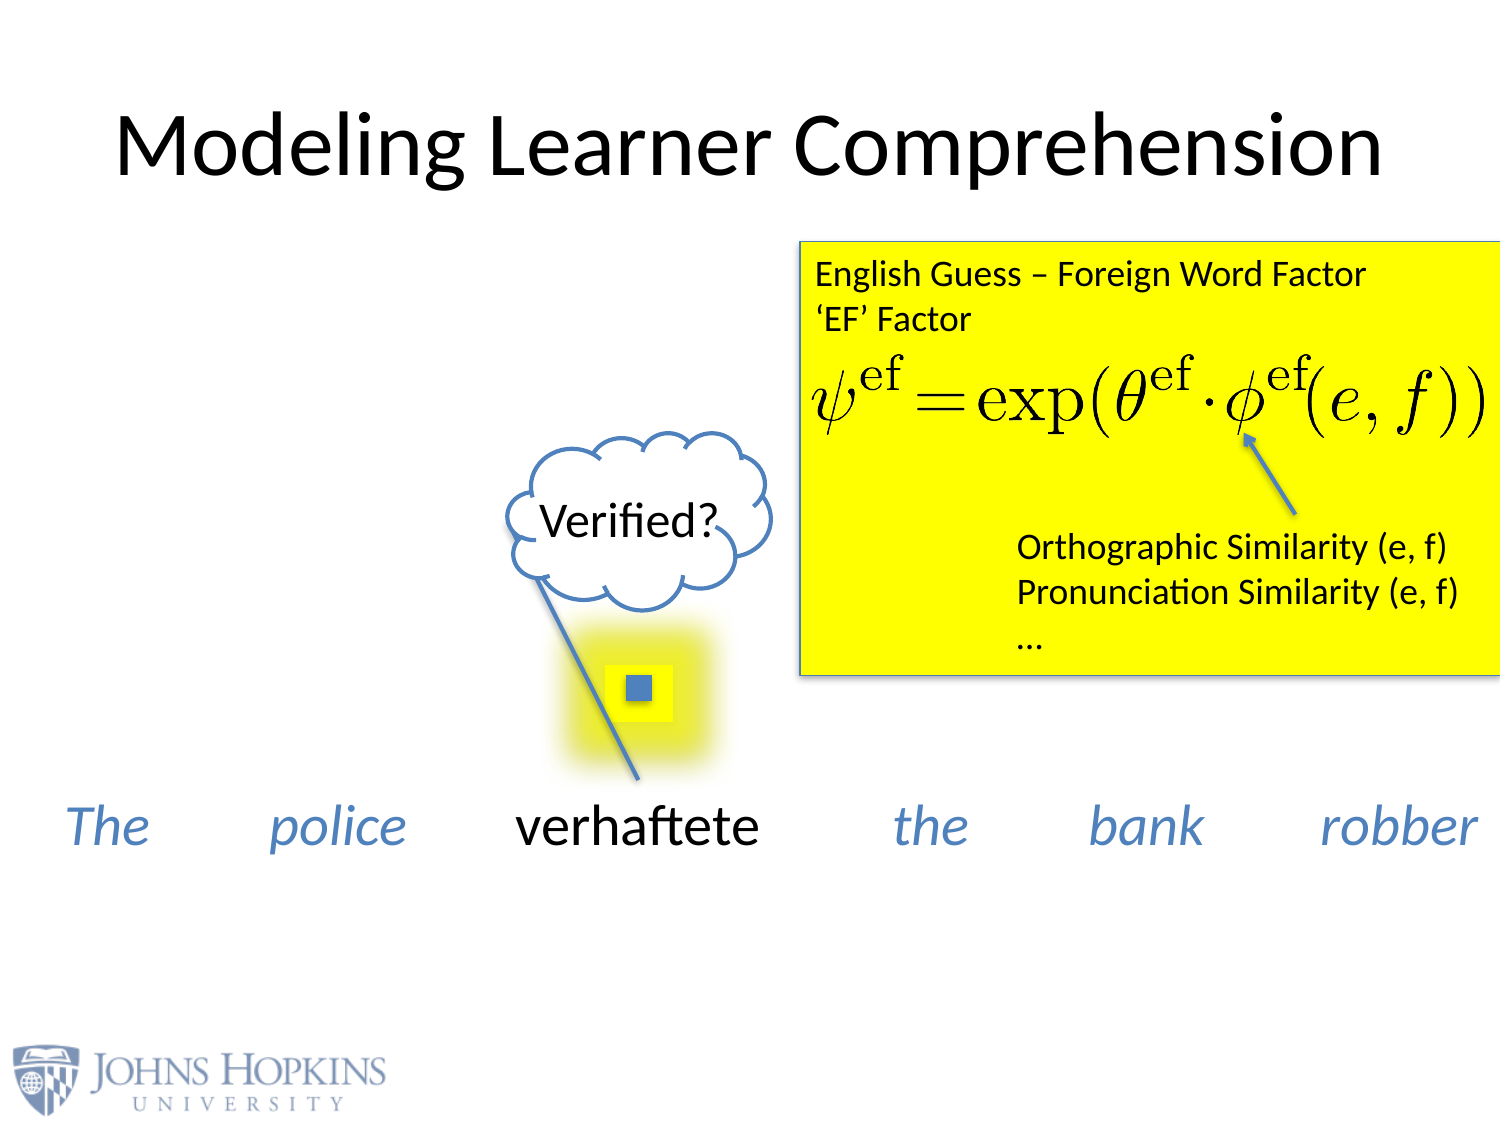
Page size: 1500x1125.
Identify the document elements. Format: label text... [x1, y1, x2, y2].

text_box [605, 665, 633, 722]
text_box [1243, 446, 1296, 515]
text_box The [49, 780, 166, 865]
picture [810, 354, 1485, 438]
text_box [644, 675, 652, 701]
text_box robber [1305, 780, 1494, 865]
text_box Orthographic Similarity (e, f) Pronunciation Similarity (e, f) … [1002, 514, 1500, 665]
text_box Verified? [505, 431, 773, 613]
text_box bank [1073, 780, 1220, 865]
text_box the [877, 780, 985, 865]
text_box [799, 241, 1500, 676]
text_box police [254, 780, 423, 865]
title Modeling Learner Comprehension [75, 45, 1425, 233]
text_box English Guess – Foreign Word Factor ‘EF’ Factor [800, 241, 1500, 347]
text_box [644, 665, 673, 722]
text_box verhaftete [500, 780, 776, 865]
text_box [626, 675, 633, 701]
